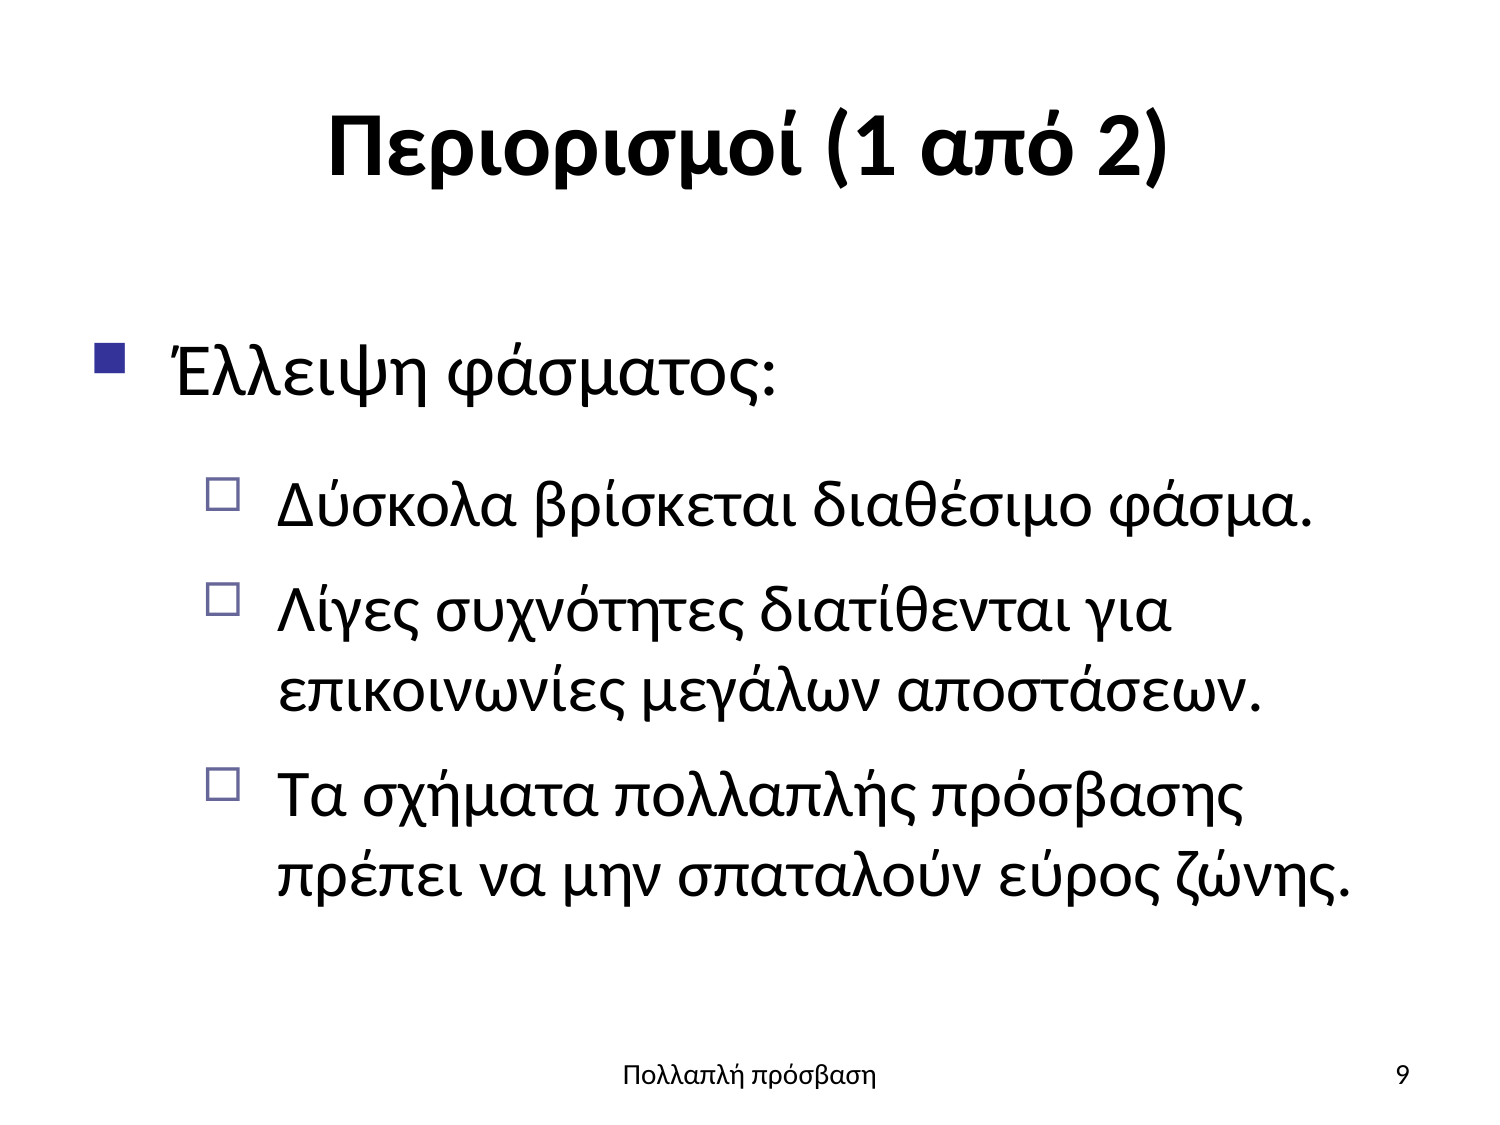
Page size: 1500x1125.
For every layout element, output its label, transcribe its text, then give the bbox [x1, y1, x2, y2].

title Περιορισμοί (1 από 2) [75, 45, 1425, 233]
slide_number 9 [1074, 1042, 1425, 1103]
list Έλλειψη φάσματος: Δύσκολα βρίσκεται διαθέσιμο φάσμα. Λίγες συχνότητες διατίθενται για επικοινωνίες μεγάλων αποστάσεων. Τα σχήματα πολλαπλής πρόσβασης πρέπει να μην σπαταλούν εύρος ζώνης. [75, 262, 1425, 1005]
footer Πολλαπλή πρόσβαση [512, 1042, 988, 1103]
